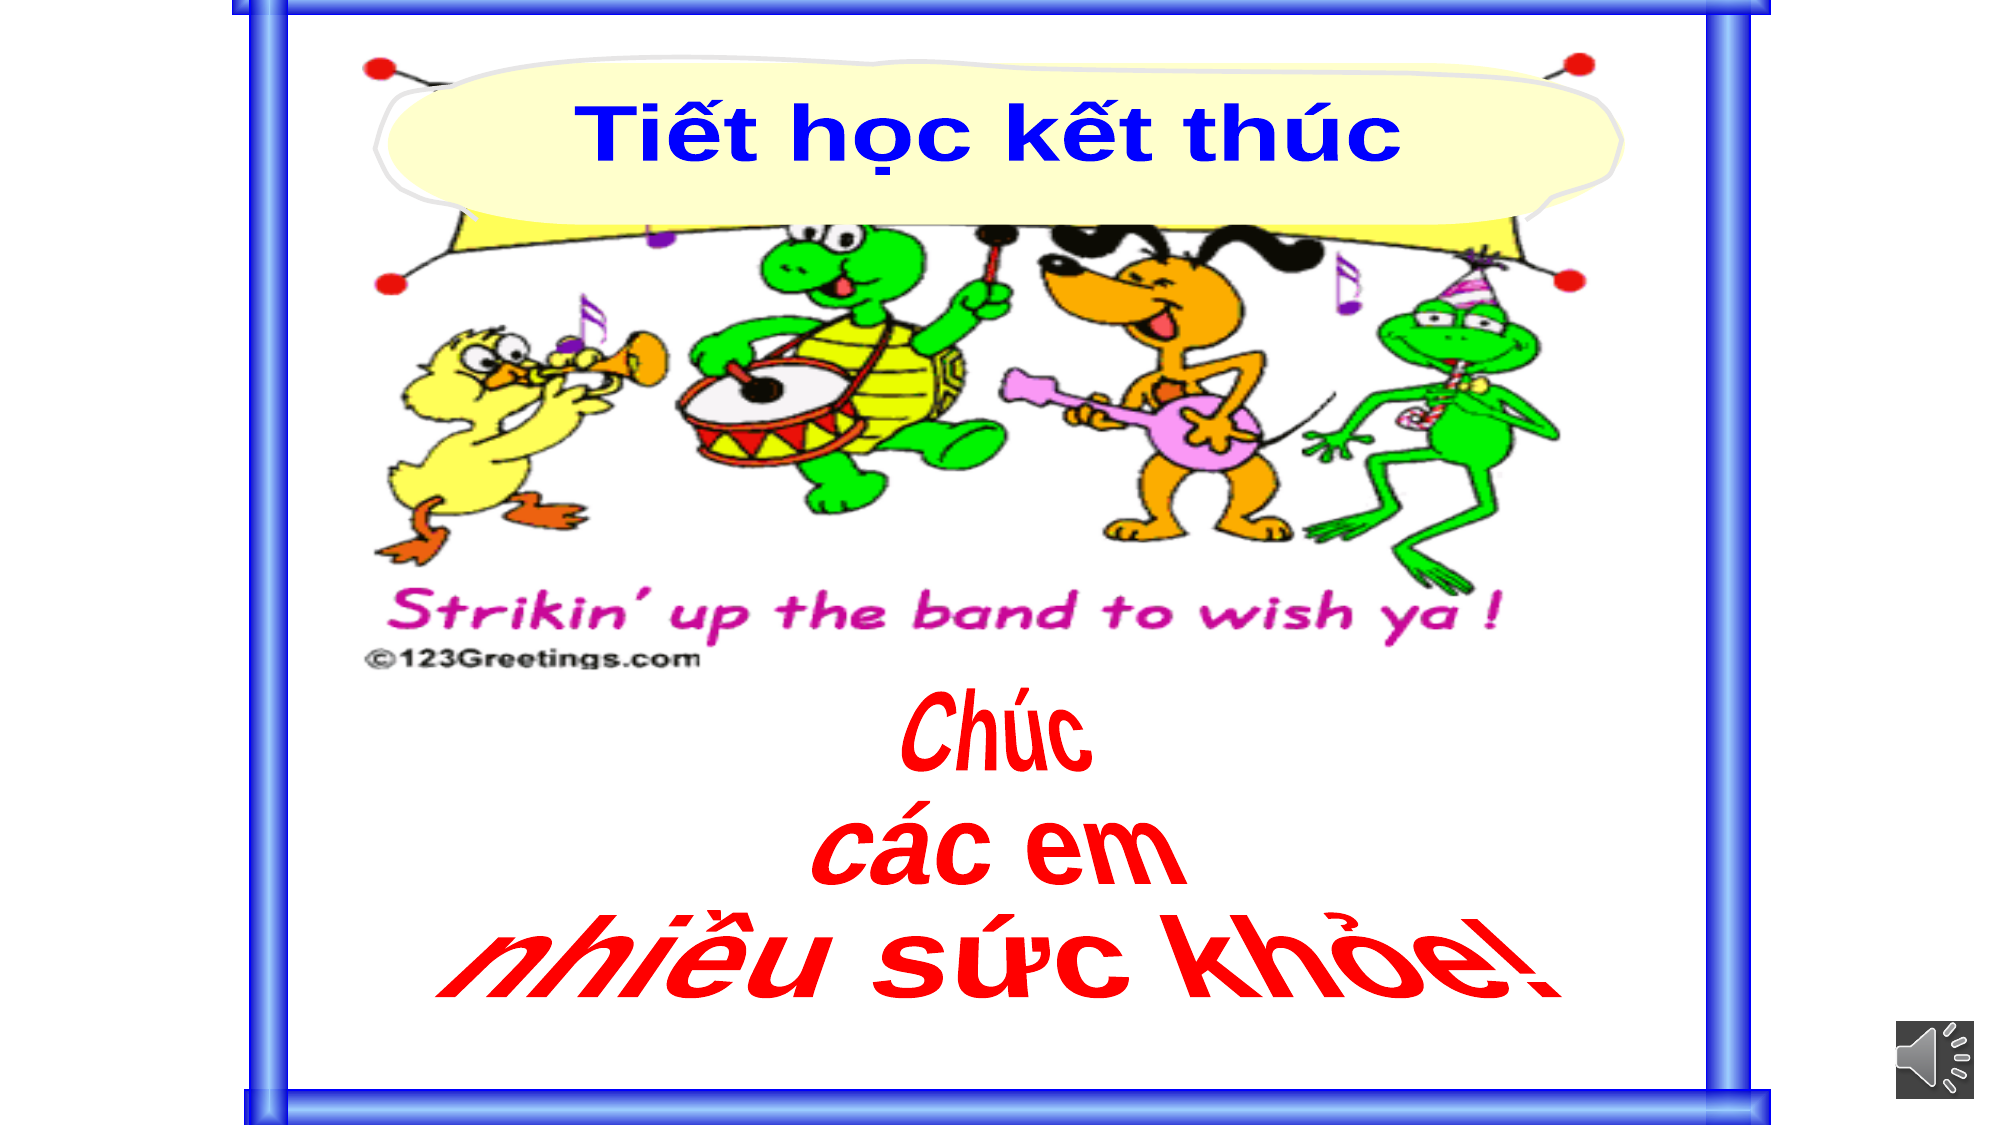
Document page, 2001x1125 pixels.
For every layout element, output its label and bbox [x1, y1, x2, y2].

text_box [362, 37, 1625, 675]
text_box [249, 0, 1753, 1125]
picture [1894, 1019, 1975, 1100]
